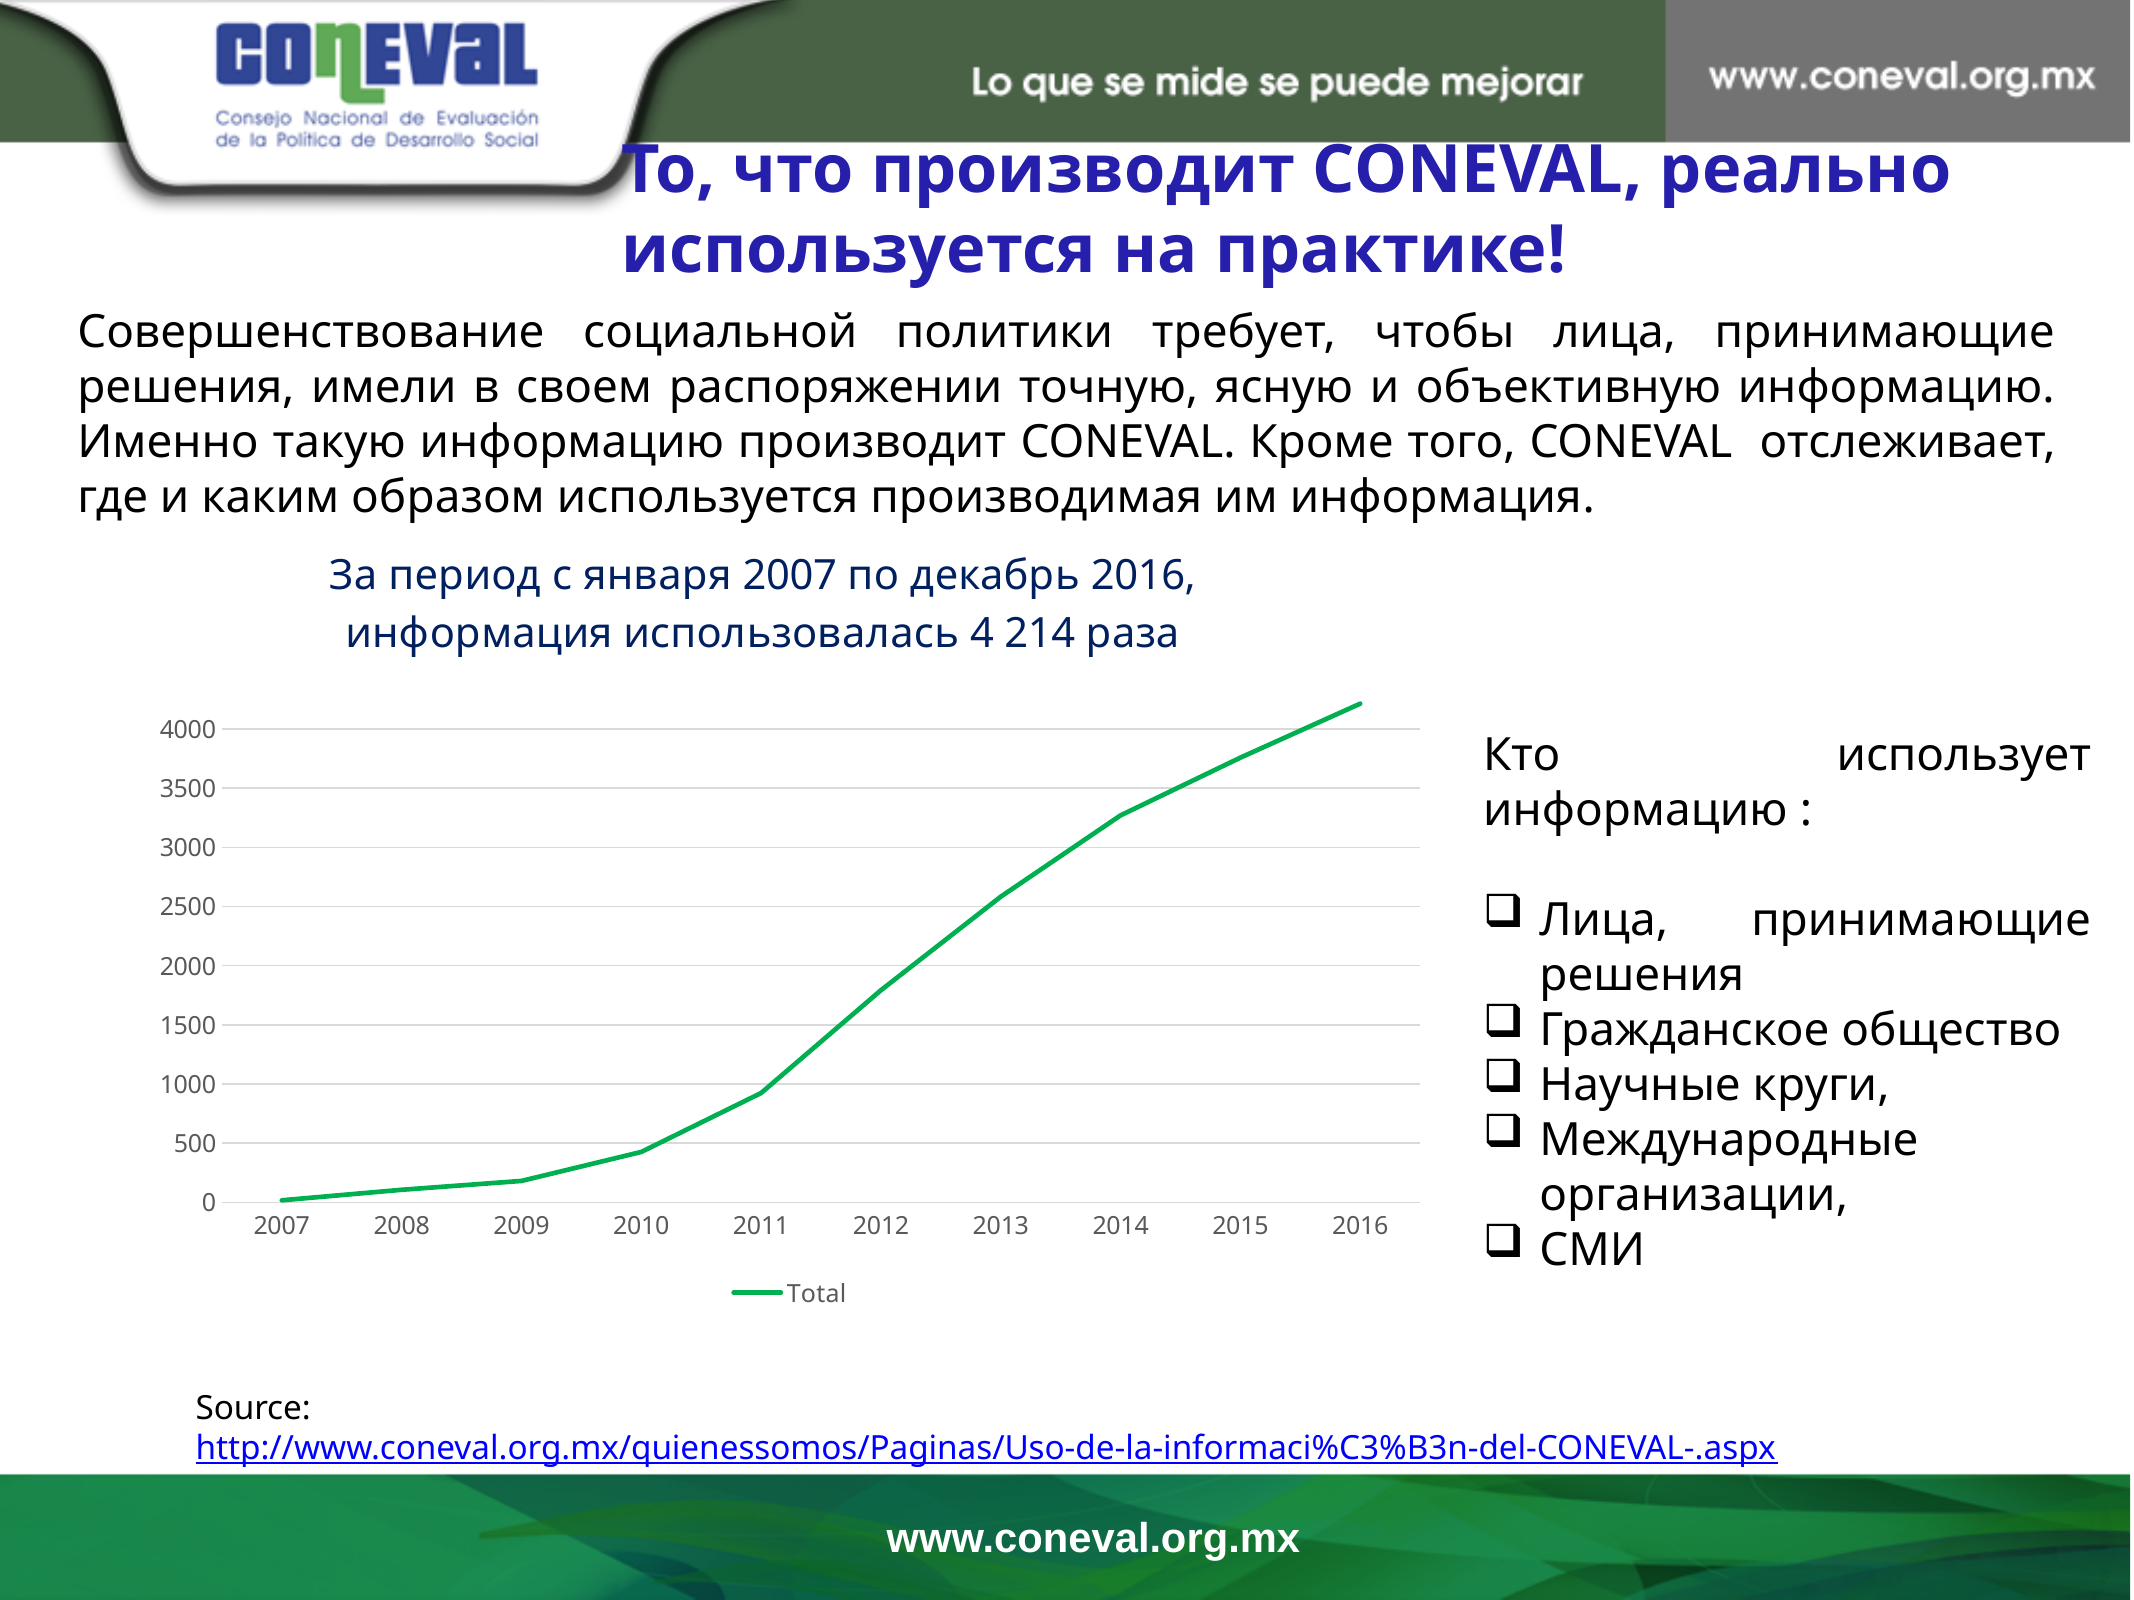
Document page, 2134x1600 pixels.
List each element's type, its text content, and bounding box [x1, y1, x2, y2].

chart [133, 512, 1447, 1316]
text_box Кто использует информацию : Лица, принимающие решения Гражданское общество Научные круги, Международные организации, СМИ [1468, 717, 2107, 1282]
text_box То, что производит CONEVAL, реально используется на практике! [606, 118, 2107, 294]
text_box Совершенствование социальной политики требует, чтобы лица, принимающие решения, имели в своем распоряжении точную, ясную и объективную информацию. Именно такую информацию производит CONEVAL. Кроме того, CONEVAL отслеживает, где и каким образом используется производимая им информация. [62, 294, 2071, 529]
picture [0, 0, 2131, 1600]
text_box Source: http://www.coneval.org.mx/quienessomos/Paginas/Uso-de-la-informaci%C3%B3n-del-CONEVAL-.aspx [180, 1378, 1884, 1519]
